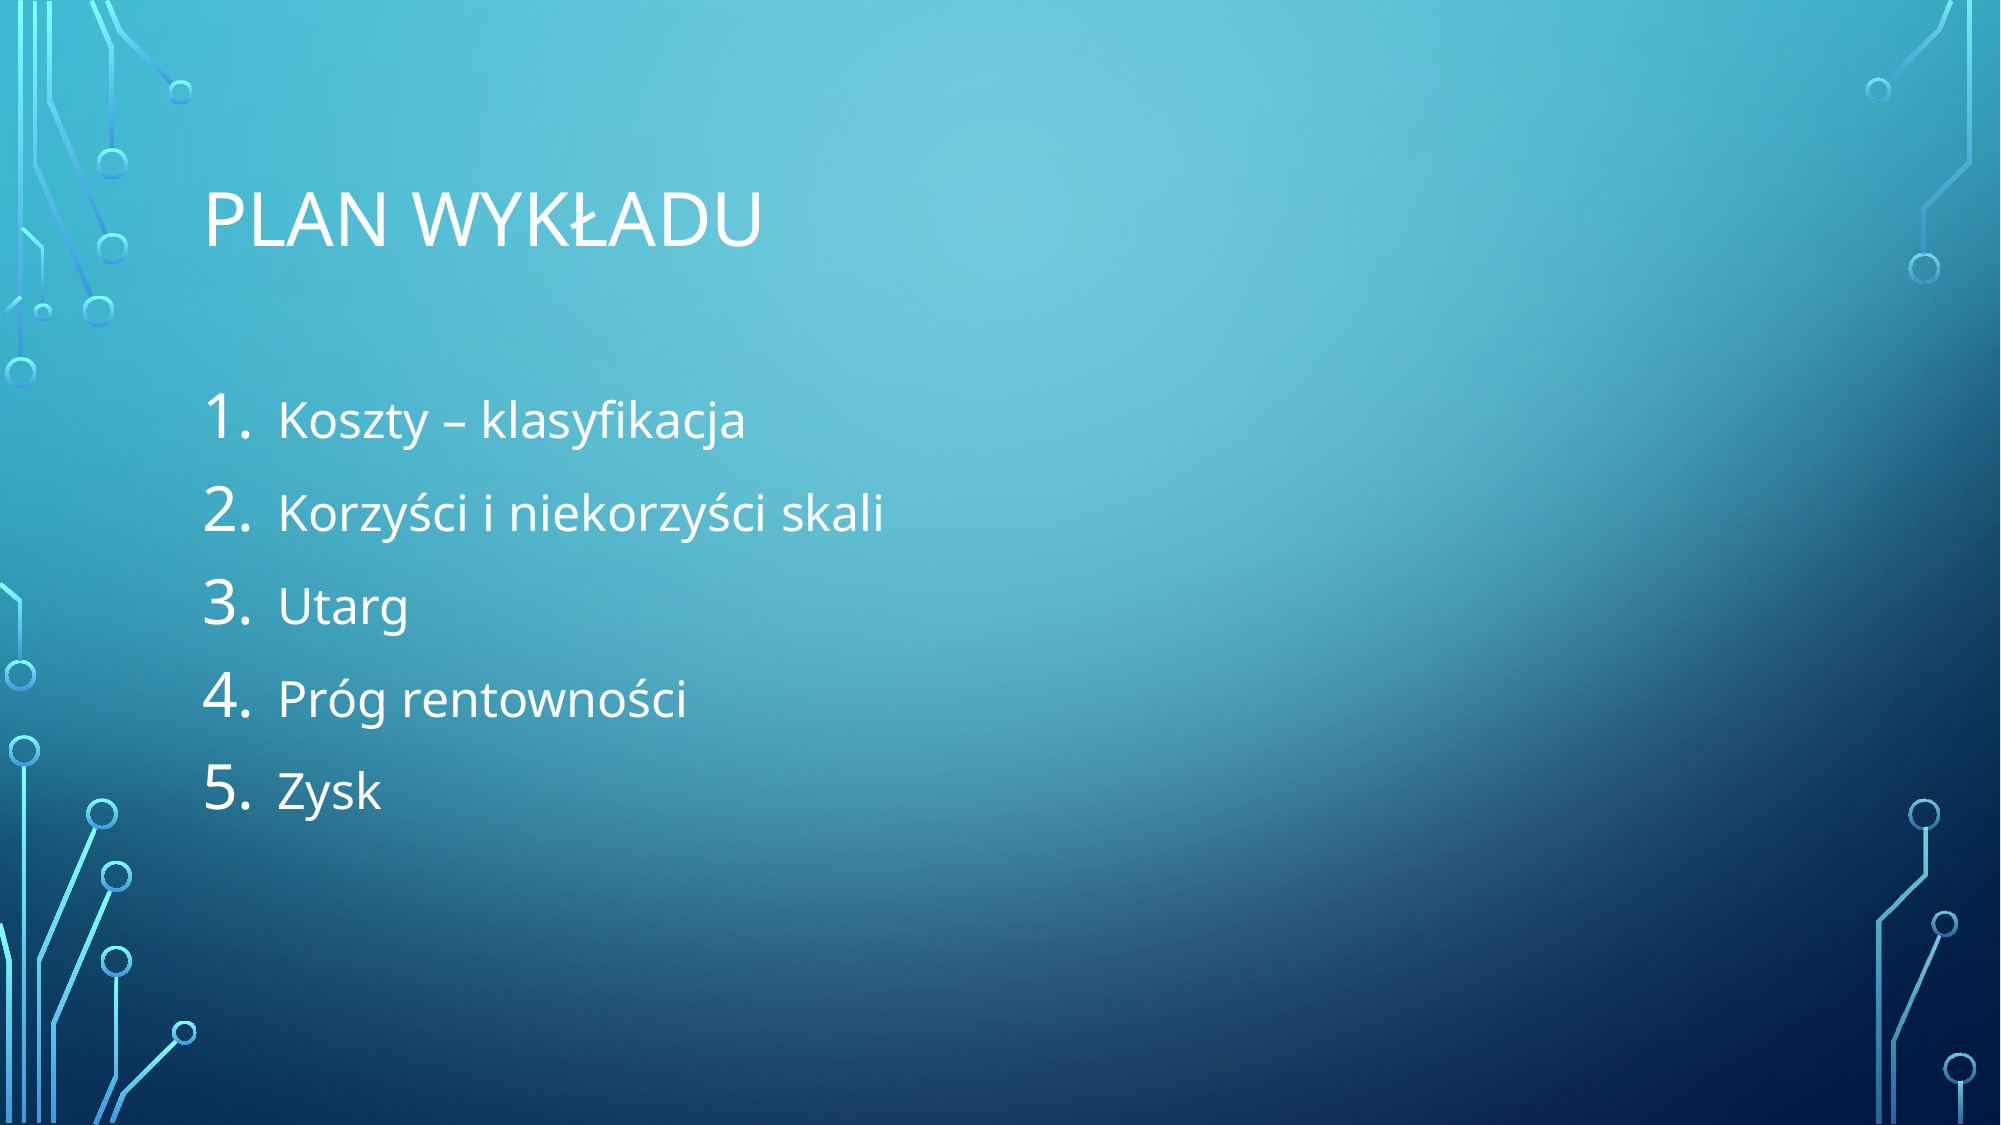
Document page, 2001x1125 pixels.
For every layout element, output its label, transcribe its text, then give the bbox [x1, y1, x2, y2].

title Plan wykładu [187, 101, 1813, 344]
list Koszty – klasyfikacja Korzyści i niekorzyści skali Utarg Próg rentowności Zysk [187, 369, 1813, 950]
